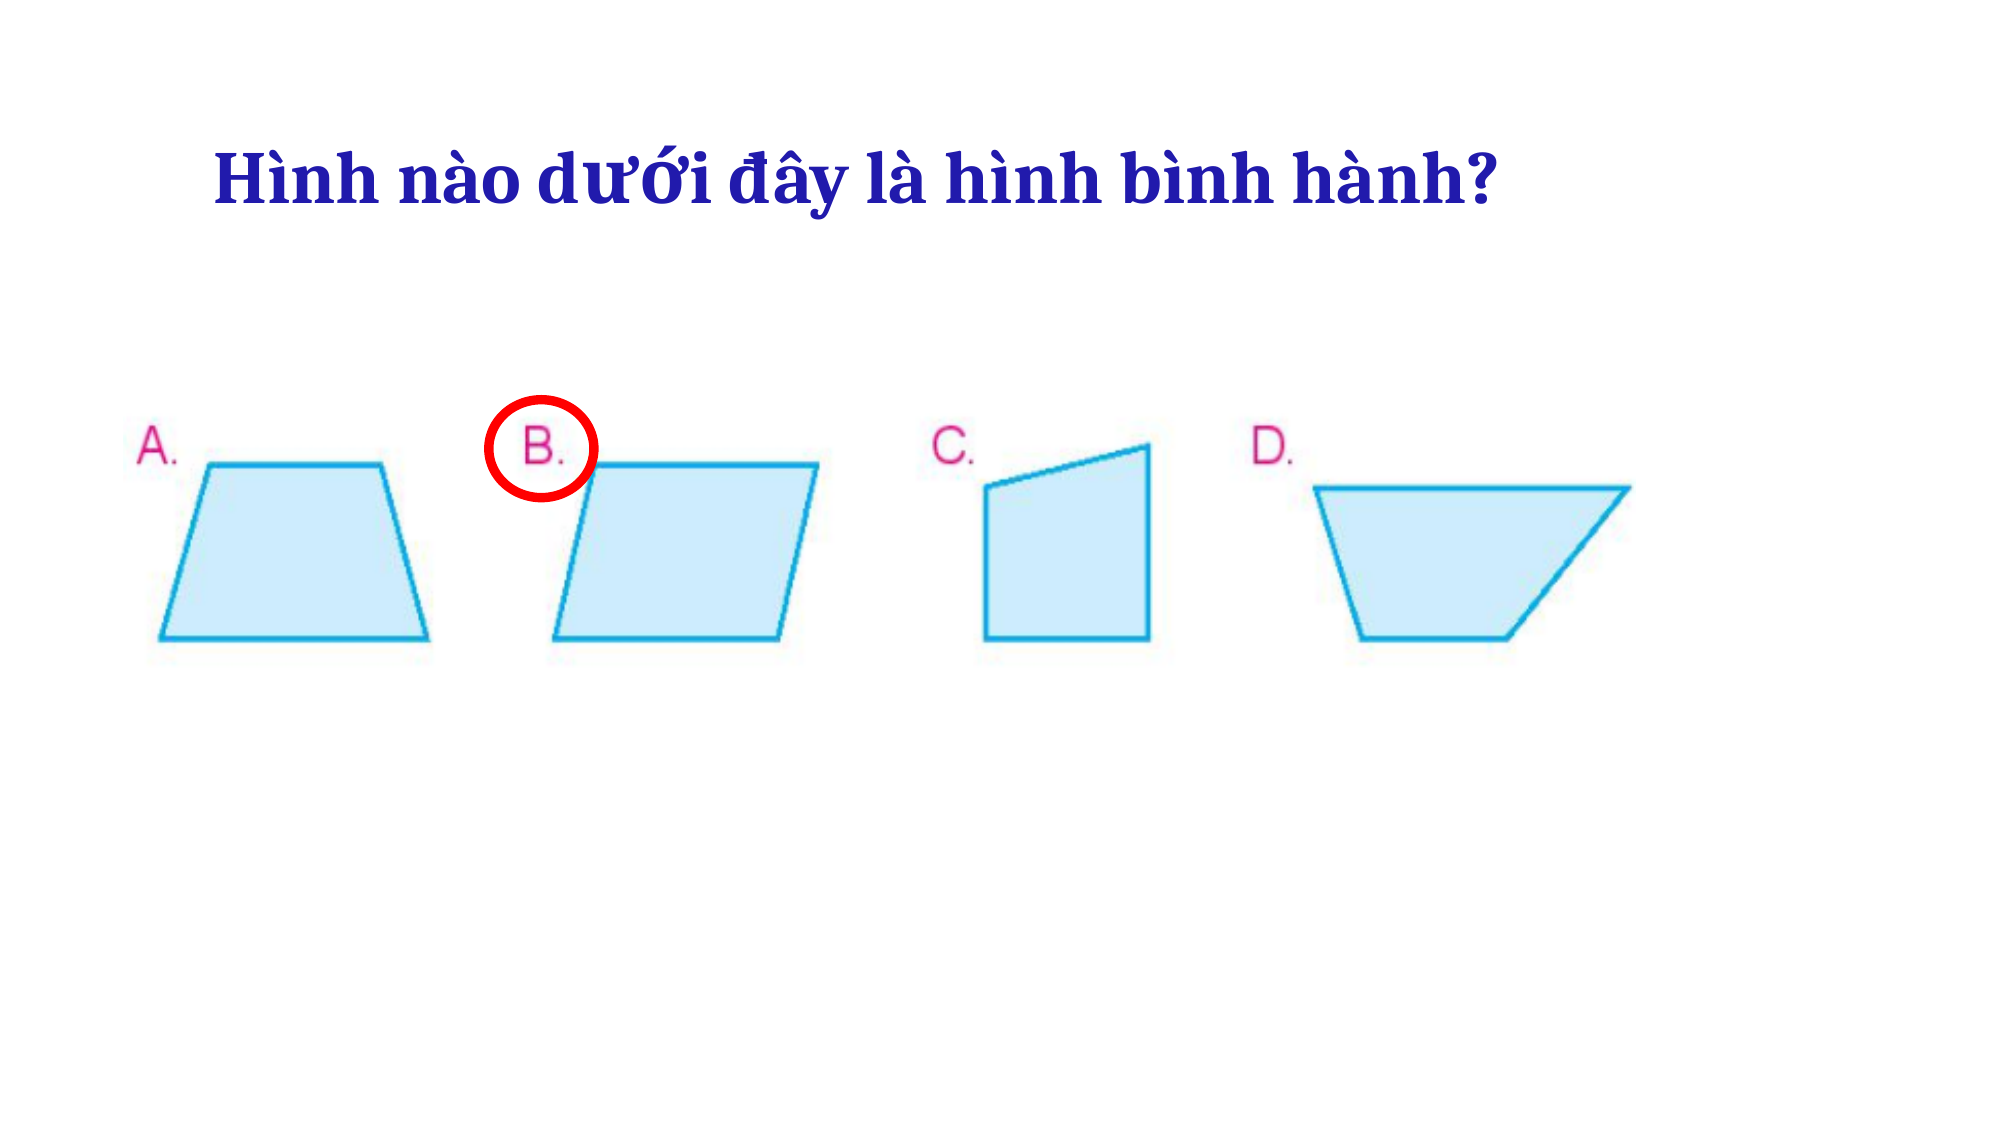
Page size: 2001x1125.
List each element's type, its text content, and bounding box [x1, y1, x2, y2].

text_box Hình nào dưới đây là hình bình hành? [182, 121, 1540, 227]
picture [0, 404, 1636, 1125]
text_box [517, 398, 566, 404]
